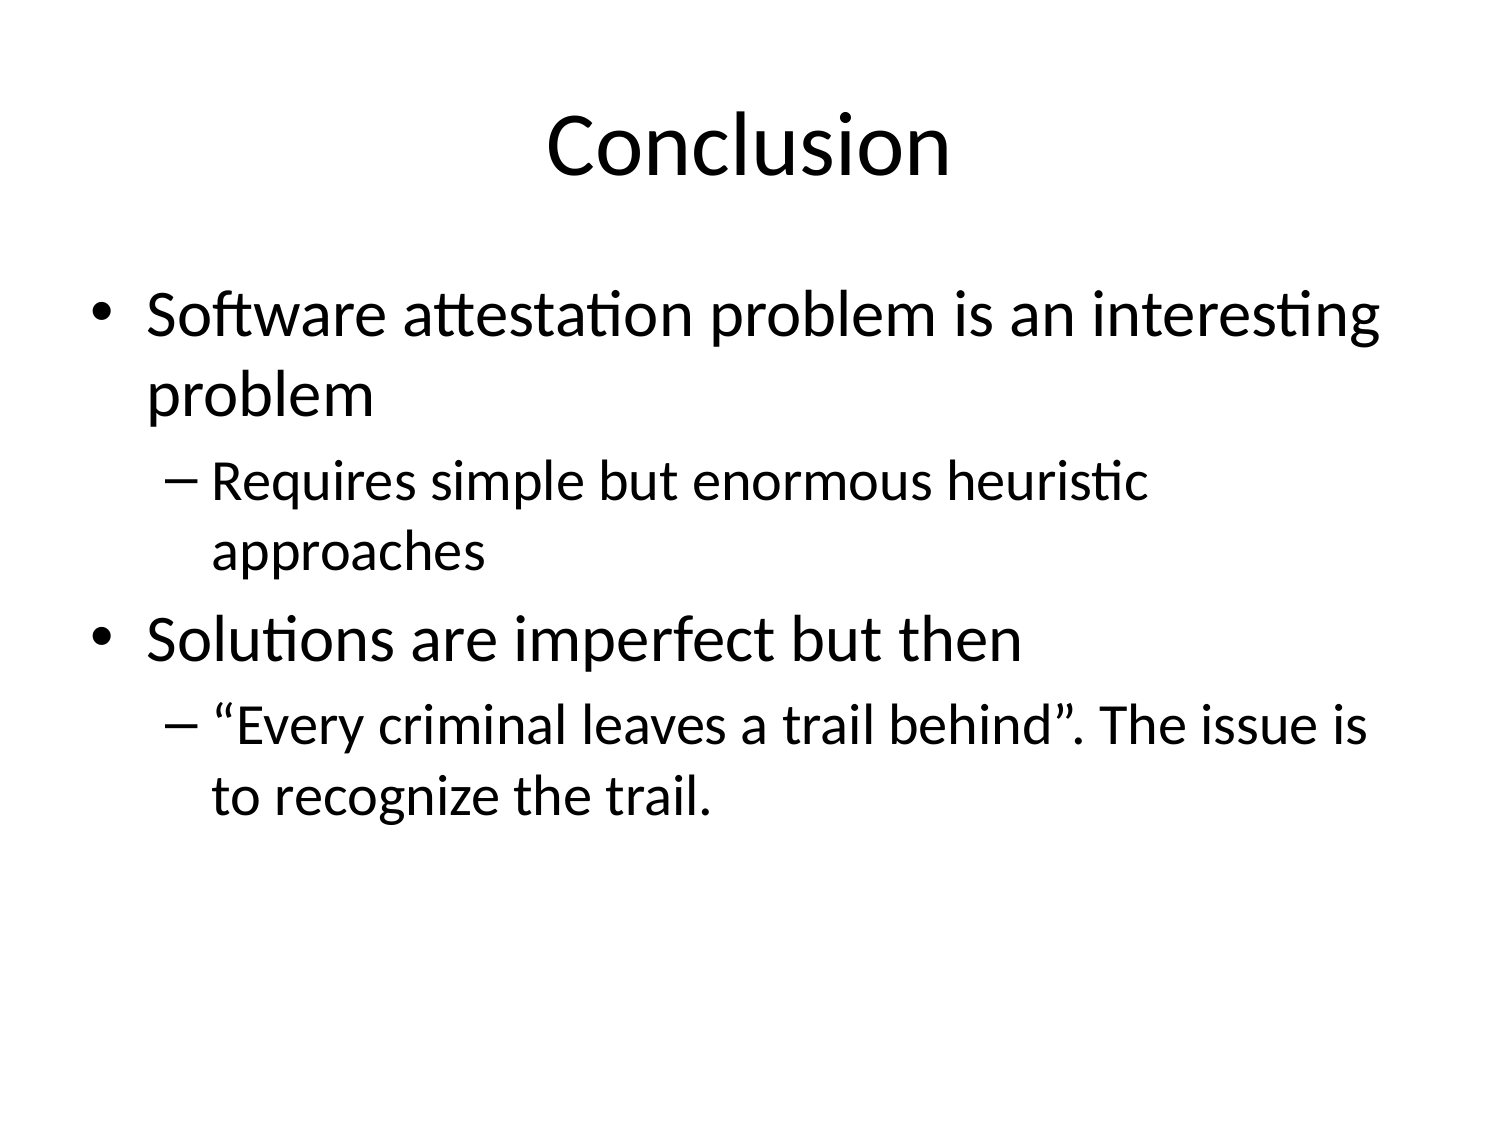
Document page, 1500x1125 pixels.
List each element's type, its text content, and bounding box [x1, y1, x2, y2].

list Software attestation problem is an interesting problem Requires simple but enormous heuristic approaches Solutions are imperfect but then “Every criminal leaves a trail behind”. The issue is to recognize the trail. [75, 262, 1425, 1005]
title Conclusion [75, 45, 1425, 233]
